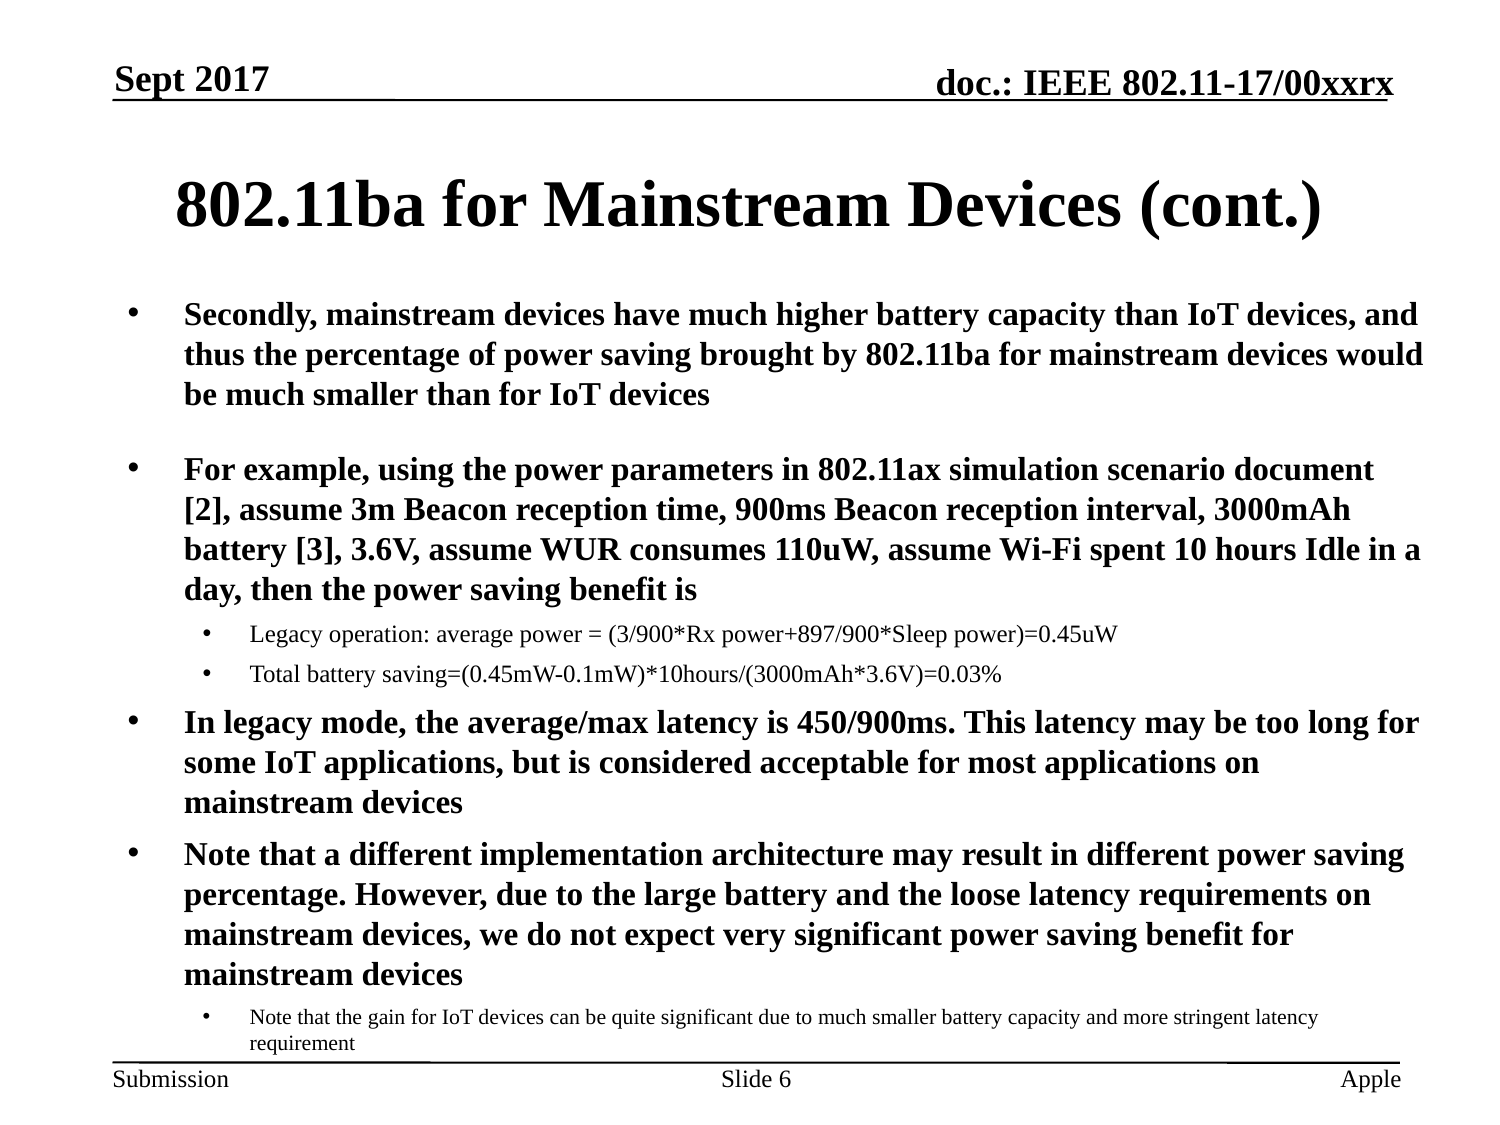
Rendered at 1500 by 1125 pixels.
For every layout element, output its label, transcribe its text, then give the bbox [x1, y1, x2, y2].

title 802.11ba for Mainstream Devices (cont.) [112, 112, 1388, 262]
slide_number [114, 54, 423, 100]
list Secondly, mainstream devices have much higher battery capacity than IoT devices, and thus the percentage of power saving brought by 802.11ba for mainstream devices would be much smaller than for IoT devices For example, using the power parameters in 802.11ax simulation scenario document [2], assume 3m Beacon reception time, 900ms Beacon reception interval, 3000mAh battery [3], 3.6V, assume WUR consumes 110uW, assume Wi-Fi spent 10 hours Idle in a day, then the power saving benefit is Legacy operation: average power = (3/900*Rx power+897/900*Sleep power)=0.45uW Total battery saving=(0.45mW-0.1mW)*10hours/(3000mAh*3.6V)=0.03% In legacy mode, the average/max latency is 450/900ms. This latency may be too long for some IoT applications, but is considered acceptable for most applications on mainstream devices Note that a different implementation architecture may result in different power saving percentage. However, due to the large battery and the loose latency requirements on mainstream devices, we do not expect very significant power saving benefit for mainstream devices Note that the gain for IoT devices can be quite significant due to much smaller battery capacity and more stringent latency requirement [112, 262, 1447, 1093]
slide_number Slide 6 [712, 1061, 800, 1123]
footer Apple [878, 1061, 1402, 1093]
